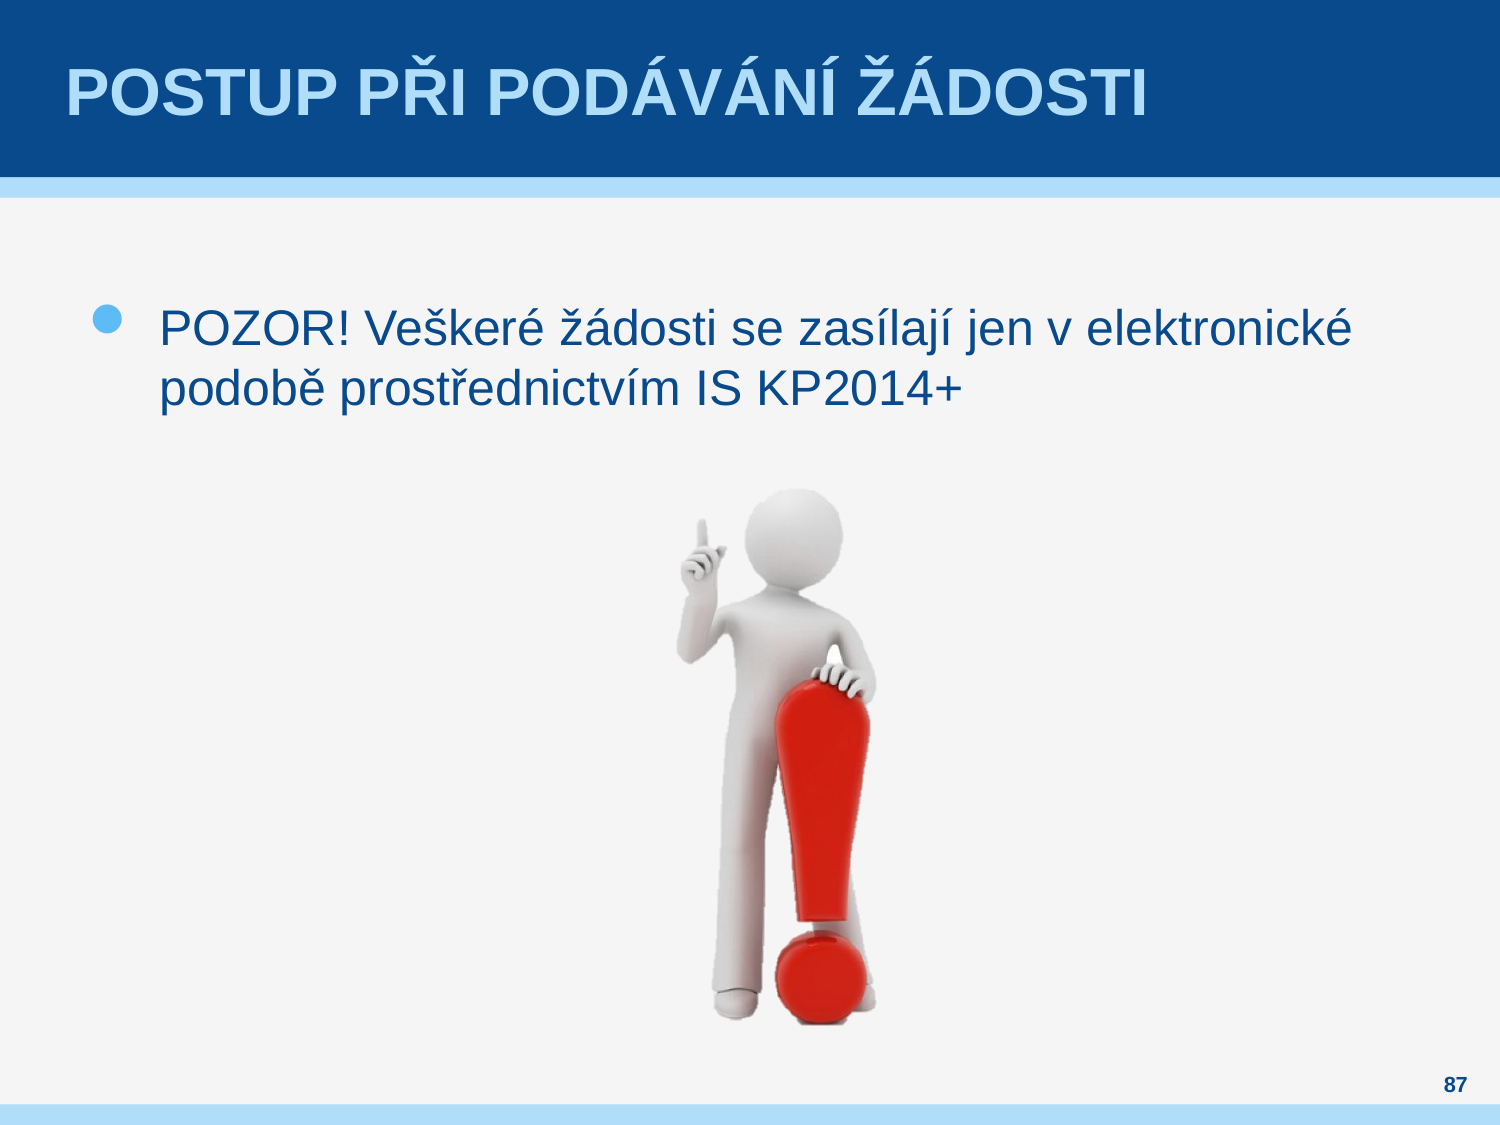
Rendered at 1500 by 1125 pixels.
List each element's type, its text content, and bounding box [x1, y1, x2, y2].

list POZOR! Veškeré žádosti se zasílají jen v elektronické podobě prostřednictvím IS KP2014+ [88, 295, 1412, 1004]
title Postup při podávání žádosti [59, 0, 1441, 178]
picture [501, 479, 1055, 1033]
slide_number 87 [1417, 1068, 1495, 1099]
